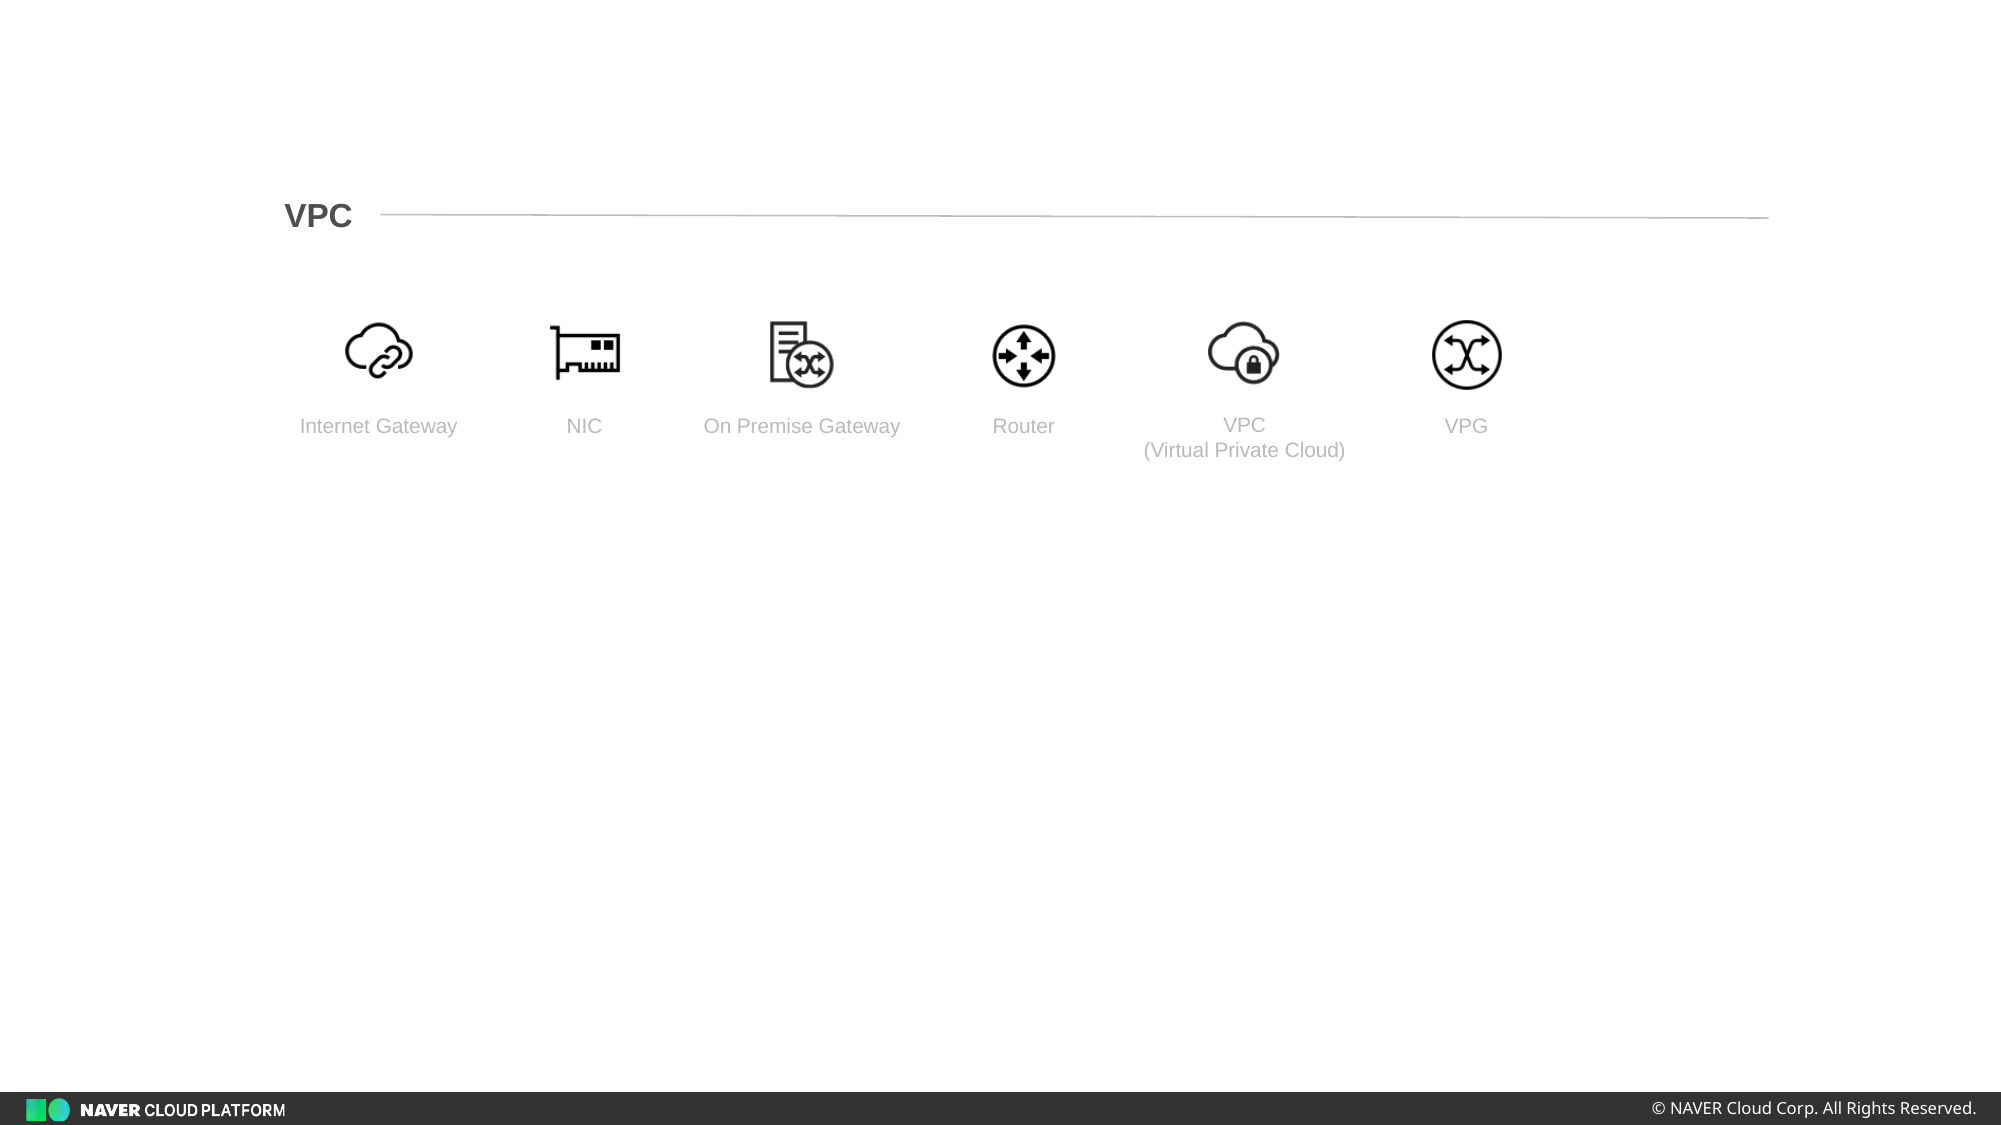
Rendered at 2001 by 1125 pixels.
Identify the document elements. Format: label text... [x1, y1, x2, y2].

text_box VPC [269, 186, 368, 242]
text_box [380, 214, 1769, 219]
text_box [0, 1090, 2000, 1125]
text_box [283, 314, 1505, 470]
